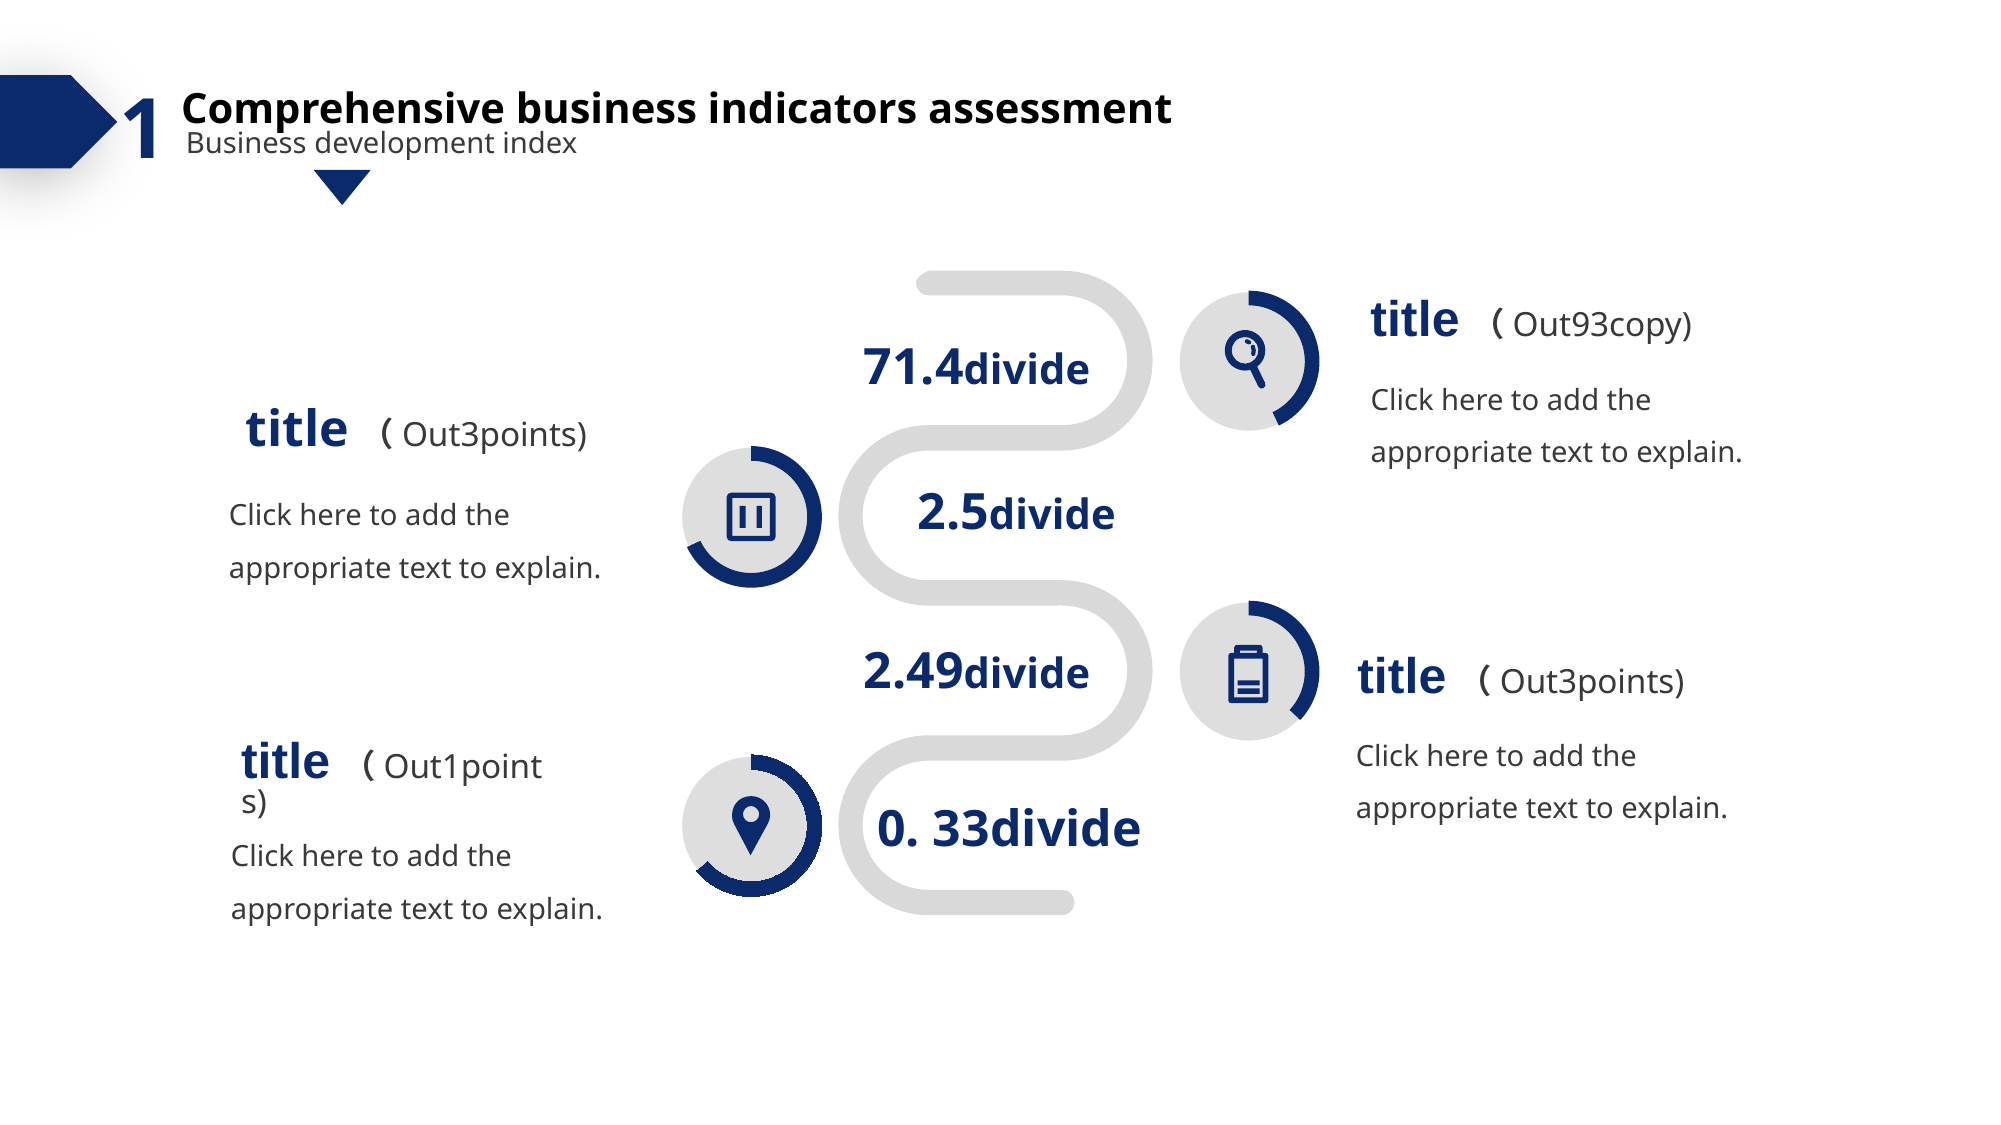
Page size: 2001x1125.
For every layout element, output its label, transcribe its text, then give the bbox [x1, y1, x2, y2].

text_box [0, 74, 104, 170]
text_box Click here to add the appropriate text to explain. [1340, 712, 1774, 832]
text_box title（Out1points) [226, 732, 567, 812]
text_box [680, 270, 1320, 916]
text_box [104, 84, 1356, 206]
text_box title（Out3points) [1342, 647, 1810, 711]
text_box title（Out93copy) [1355, 290, 1920, 354]
text_box Click here to add the appropriate text to explain. [1355, 355, 1789, 476]
text_box Click here to add the appropriate text to explain. [215, 812, 649, 933]
text_box Click here to add the appropriate text to explain. [213, 471, 647, 592]
text_box title（Out3points) [230, 400, 606, 464]
